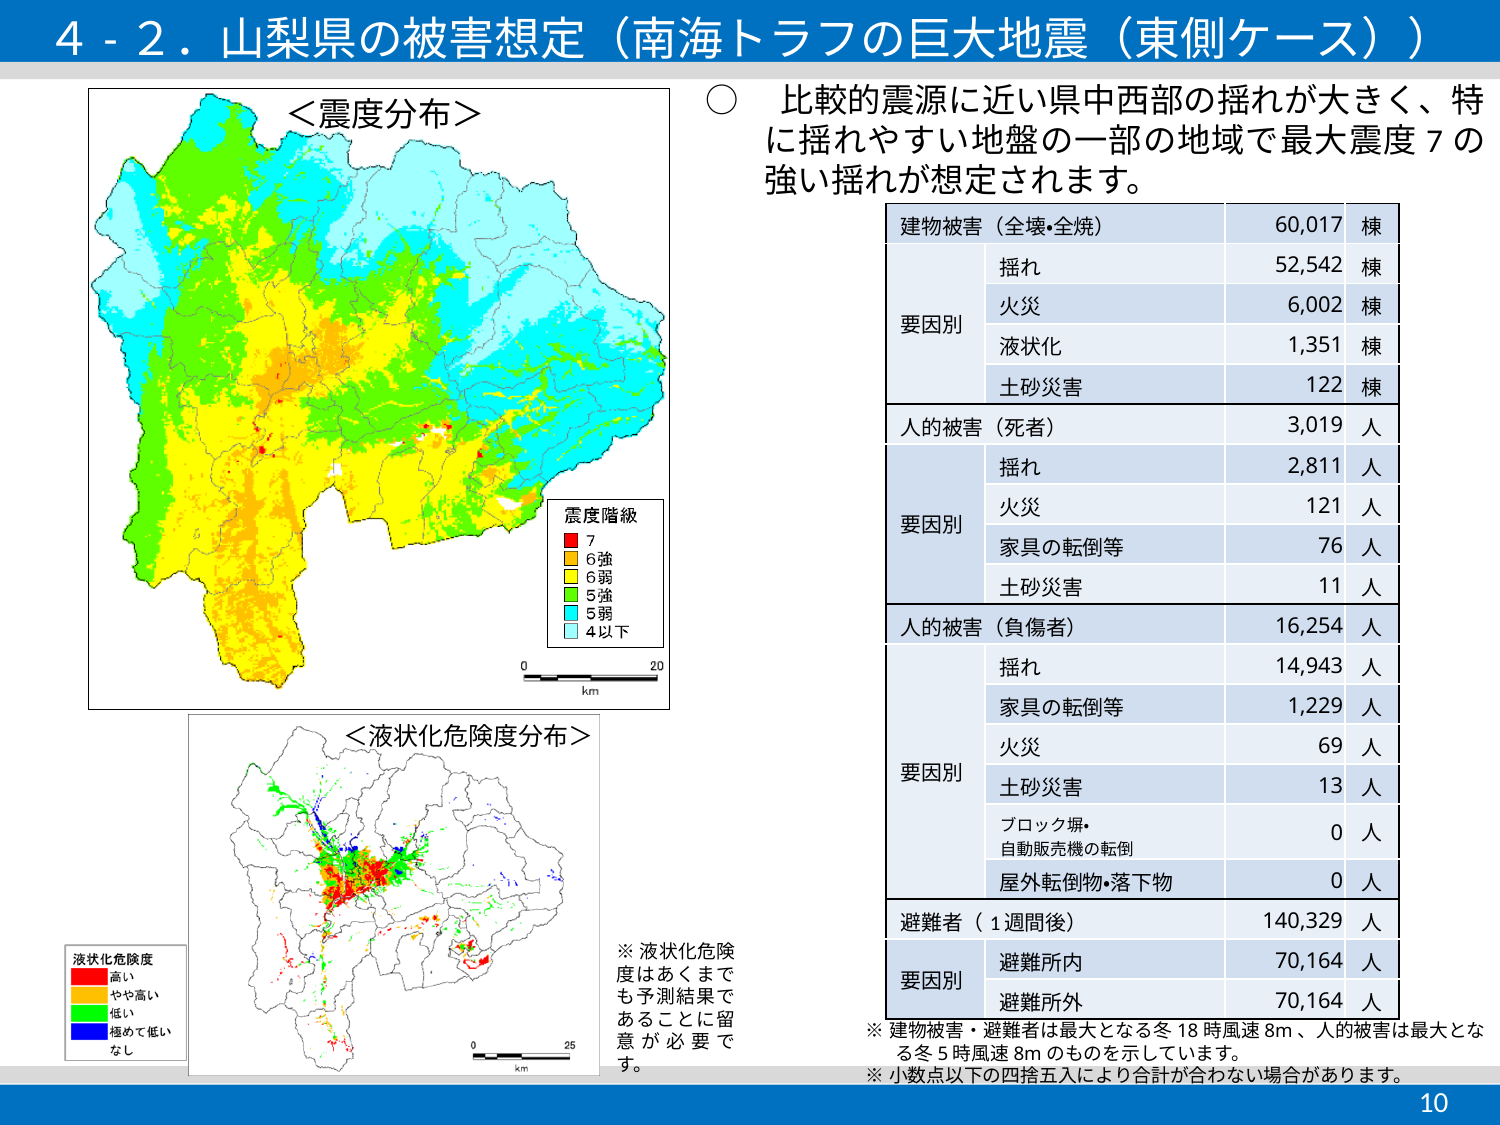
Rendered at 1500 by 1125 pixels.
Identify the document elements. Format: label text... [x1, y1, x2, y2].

table_cell 避難所内 [986, 940, 1224, 978]
table_cell 人 [1346, 405, 1398, 443]
table_cell 140,329 [1226, 900, 1344, 938]
table_cell 棟 [1346, 365, 1398, 403]
text_box ○ 比較的震源に近い県中西部の揺れが大きく、特に揺れやすい地盤の一部の地域で最大震度7の強い揺れが想定されます。 [690, 76, 1500, 209]
table_cell 火災 [986, 725, 1224, 763]
table_cell 11 [1226, 565, 1344, 603]
table_cell 76 [1226, 525, 1344, 563]
table_cell 人 [1346, 805, 1398, 858]
table_cell 要因別 [887, 940, 984, 1018]
table_cell 70,164 [1226, 940, 1344, 978]
table_header 60,017 [1226, 204, 1344, 243]
table_cell 要因別 [887, 445, 984, 603]
table_header 建物被害（全壊・全焼） [887, 204, 1224, 243]
picture [64, 944, 187, 1062]
table_cell 人 [1346, 645, 1398, 683]
table_cell 121 [1226, 485, 1344, 523]
table_cell 人 [1346, 765, 1398, 803]
text_box ＜液状化危険度分布＞ [261, 713, 676, 758]
table_cell 13 [1226, 765, 1344, 803]
picture [88, 88, 670, 710]
table_cell 人的被害（死者） [887, 405, 1224, 443]
table_cell 棟 [1346, 284, 1398, 323]
table_header 棟 [1346, 204, 1398, 243]
table_cell 液状化 [986, 325, 1224, 363]
table_cell 棟 [1346, 244, 1398, 283]
table_cell 人 [1346, 725, 1398, 763]
table_cell 1,351 [1226, 325, 1344, 363]
table_cell 人 [1346, 565, 1398, 603]
table_cell 要因別 [887, 244, 984, 403]
title ４-２．山梨県の被害想定（南海トラフの巨大地震（東側ケース）） [0, 0, 1500, 76]
table_cell 人 [1346, 485, 1398, 523]
picture [188, 714, 600, 1076]
table_cell 火災 [986, 284, 1224, 323]
table_cell 2,811 [1226, 445, 1344, 483]
table_cell 人 [1346, 980, 1398, 1018]
table_cell 家具の転倒等 [986, 525, 1224, 563]
table_cell 14,943 [1226, 645, 1344, 683]
text_box ※液状化危険度はあくまでも予測結果であることに留意が必要です。 [601, 932, 750, 1083]
table_cell 火災 [986, 485, 1224, 523]
table_cell 69 [1226, 725, 1344, 763]
table_cell 人 [1346, 685, 1398, 723]
table_cell 0 [1226, 805, 1344, 858]
table_cell 避難所外 [986, 980, 1224, 1018]
table_cell 人 [1346, 605, 1398, 643]
table_cell 人 [1346, 860, 1398, 898]
table_cell 3,019 [1226, 405, 1344, 443]
table_cell 要因別 [887, 645, 984, 898]
table_cell 屋外転倒物・落下物 [986, 860, 1224, 898]
table_cell 人 [1346, 525, 1398, 563]
table_cell 棟 [1346, 325, 1398, 363]
table_cell 122 [1226, 365, 1344, 403]
table_cell 揺れ [986, 445, 1224, 483]
table_cell 52,542 [1226, 244, 1344, 283]
table_cell 70,164 [1226, 980, 1344, 1018]
table_cell 人 [1346, 940, 1398, 978]
table_cell 揺れ [986, 645, 1224, 683]
text_box ※建物被害・避難者は最大となる冬18時風速8m、人的被害は最大となる冬5時風速8mのものを示しています。 ※小数点以下の四捨五入により合計が合わない場合があります。 [851, 1011, 1500, 1095]
table_cell 土砂災害 [986, 765, 1224, 803]
table_cell 人的被害（負傷者） [887, 605, 1224, 643]
table_cell 1,229 [1226, 685, 1344, 723]
table_cell 揺れ [986, 244, 1224, 283]
table_cell 土砂災害 [986, 565, 1224, 603]
table_cell 6,002 [1226, 284, 1344, 323]
table_cell 土砂災害 [986, 365, 1224, 403]
table_cell 家具の転倒等 [986, 685, 1224, 723]
table_cell 人 [1346, 900, 1398, 938]
table_cell 人 [1346, 445, 1398, 483]
table_cell 16,254 [1226, 605, 1344, 643]
table_cell ブロック塀・ 自動販売機の転倒 [986, 805, 1224, 858]
table_cell 0 [1226, 860, 1344, 898]
table_cell 避難者（1週間後） [887, 900, 1224, 938]
